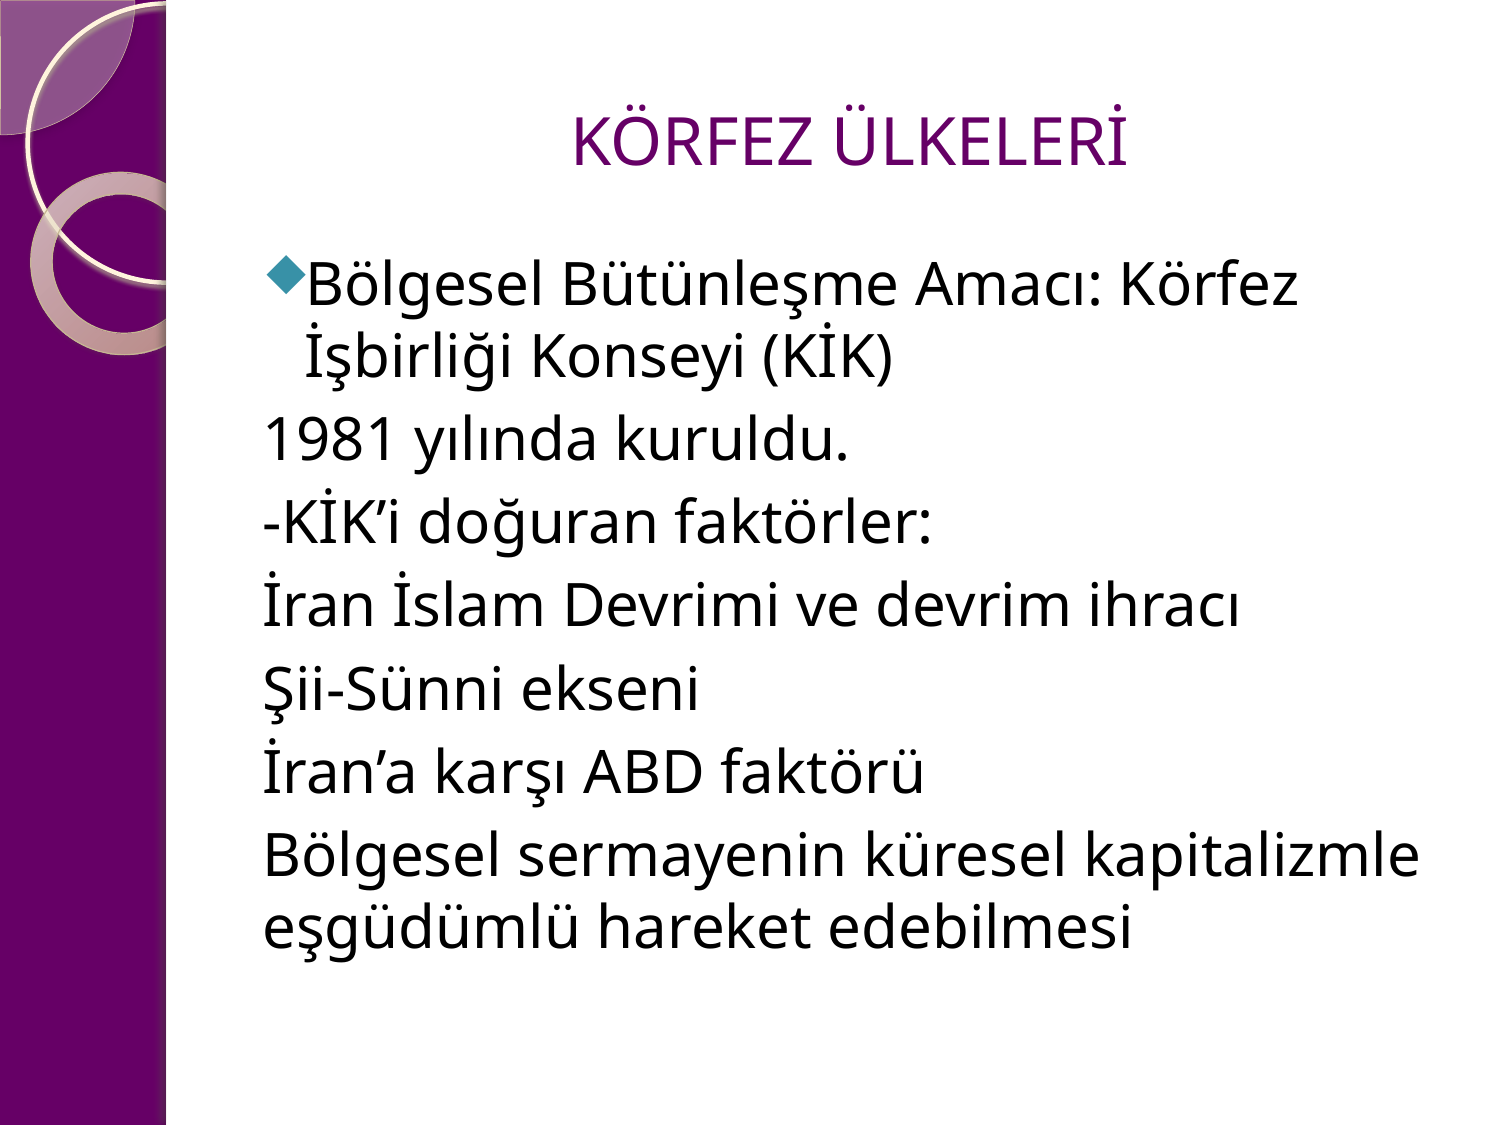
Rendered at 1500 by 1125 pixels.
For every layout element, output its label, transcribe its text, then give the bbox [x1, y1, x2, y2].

title KÖRFEZ ÜLKELERİ [235, 45, 1466, 233]
list Bölgesel Bütünleşme Amacı: Körfez İşbirliği Konseyi (KİK) 1981 yılında kuruldu. -KİK’i doğuran faktörler: İran İslam Devrimi ve devrim ihracı Şii-Sünni ekseni İran’a karşı ABD faktörü Bölgesel sermayenin küresel kapitalizmle eşgüdümlü hareket edebilmesi [235, 237, 1466, 1025]
